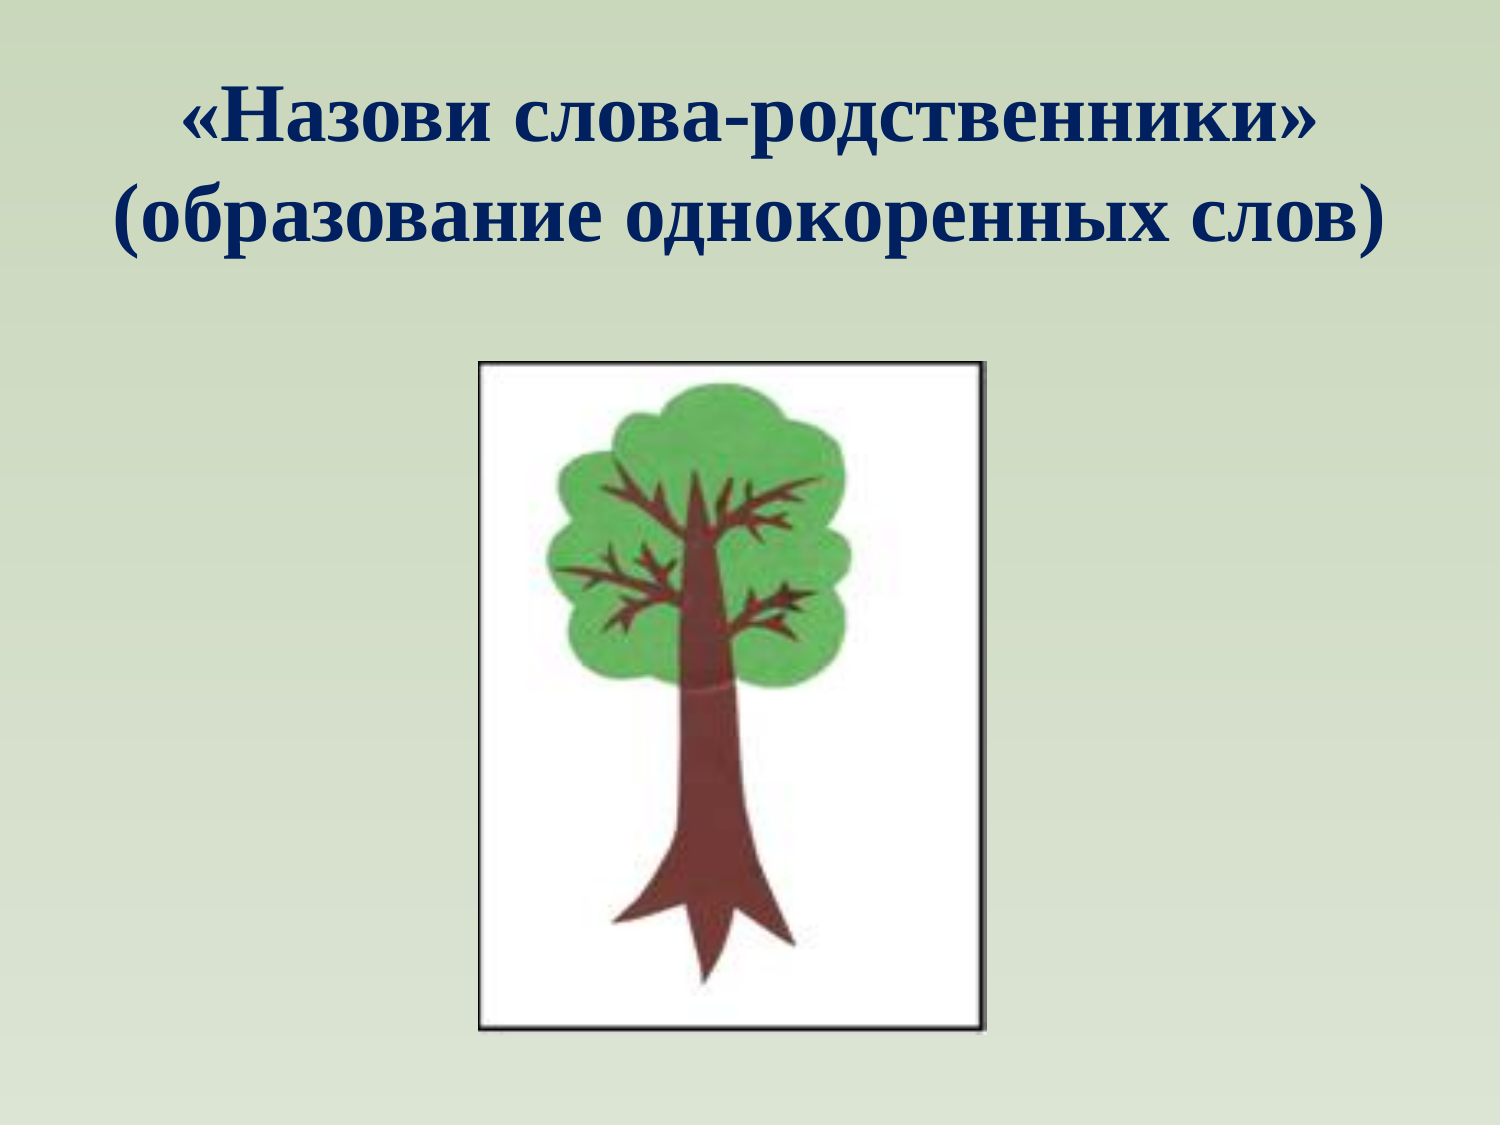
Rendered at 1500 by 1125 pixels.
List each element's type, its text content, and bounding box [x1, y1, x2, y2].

title «Назови слова-родственники» (образование однокоренных слов) [75, 101, 1425, 315]
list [478, 361, 987, 1036]
